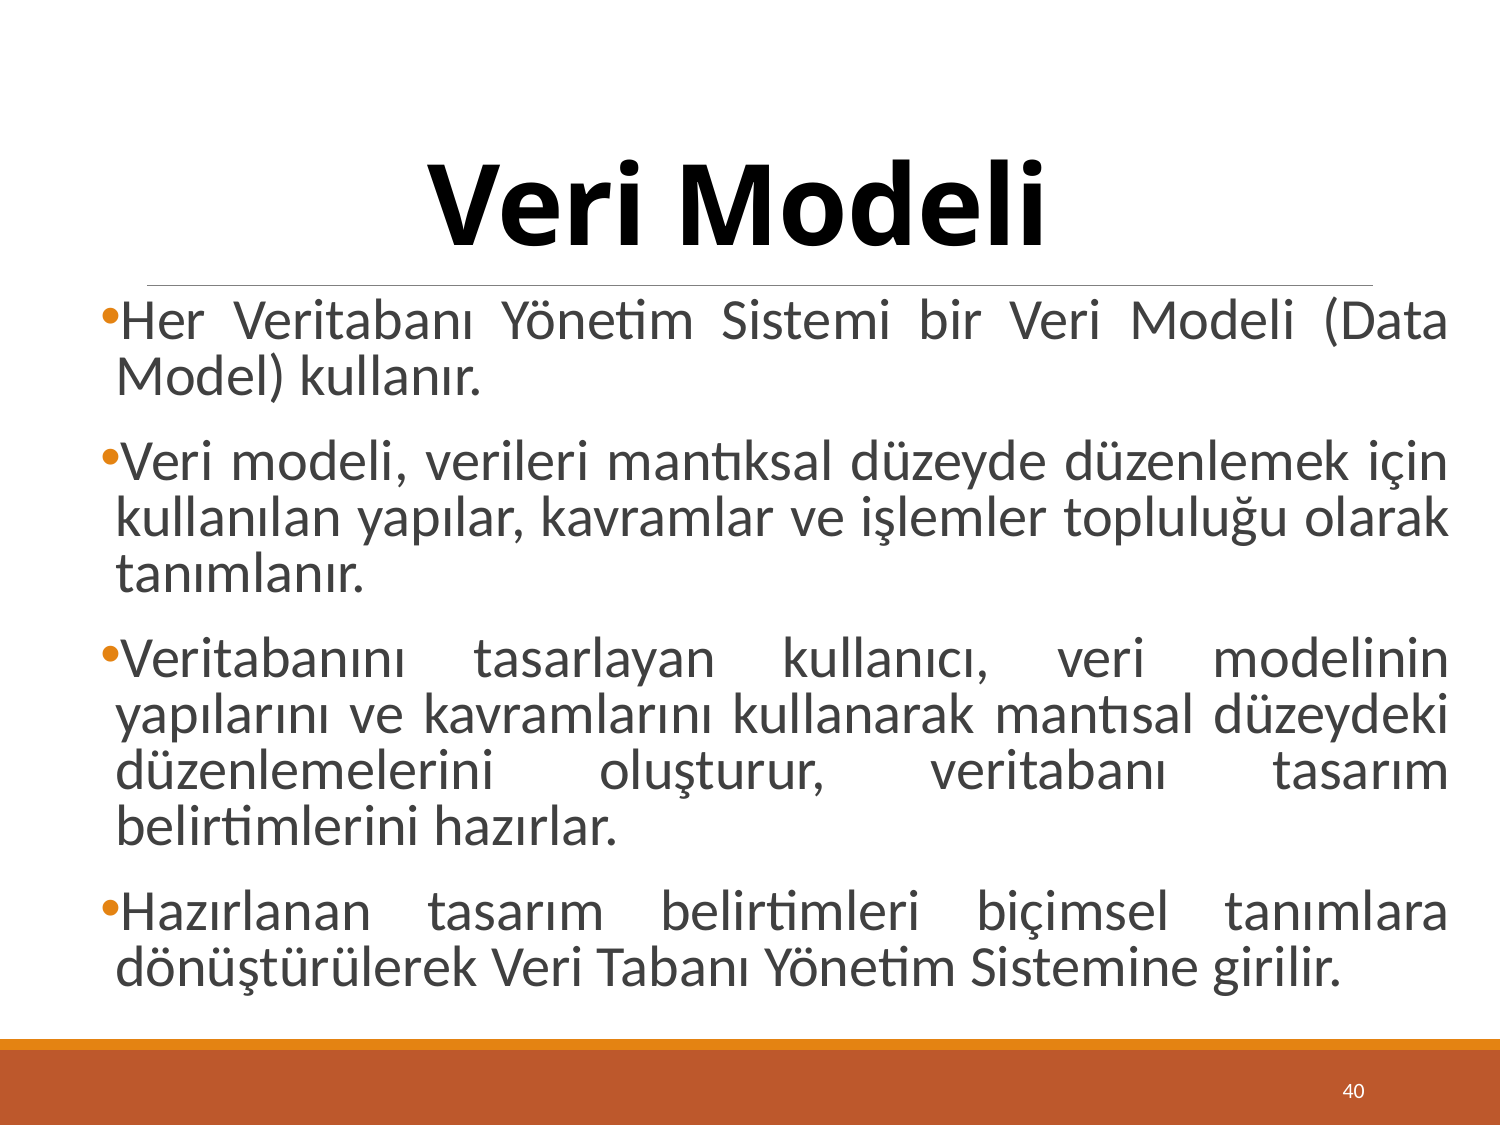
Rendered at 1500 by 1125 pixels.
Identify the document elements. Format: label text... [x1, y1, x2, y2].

title Veri Modeli [123, 144, 1354, 277]
list Her Veritabanı Yönetim Sistemi bir Veri Modeli (Data Model) kullanır. Veri modeli, verileri mantıksal düzeyde düzenlemek için kullanılan yapılar, kavramlar ve işlemler topluluğu olarak tanımlanır. Veritabanını tasarlayan kullanıcı, veri modelinin yapılarını ve kavramlarını kullanarak mantısal düzeydeki düzenlemelerini oluşturur, veritabanı tasarım belirtimlerini hazırlar. Hazırlanan tasarım belirtimleri biçimsel tanımlara dönüştürülerek Veri Tabanı Yönetim Sistemine girilir. [100, 287, 1451, 1024]
slide_number 40 [1218, 1059, 1380, 1120]
